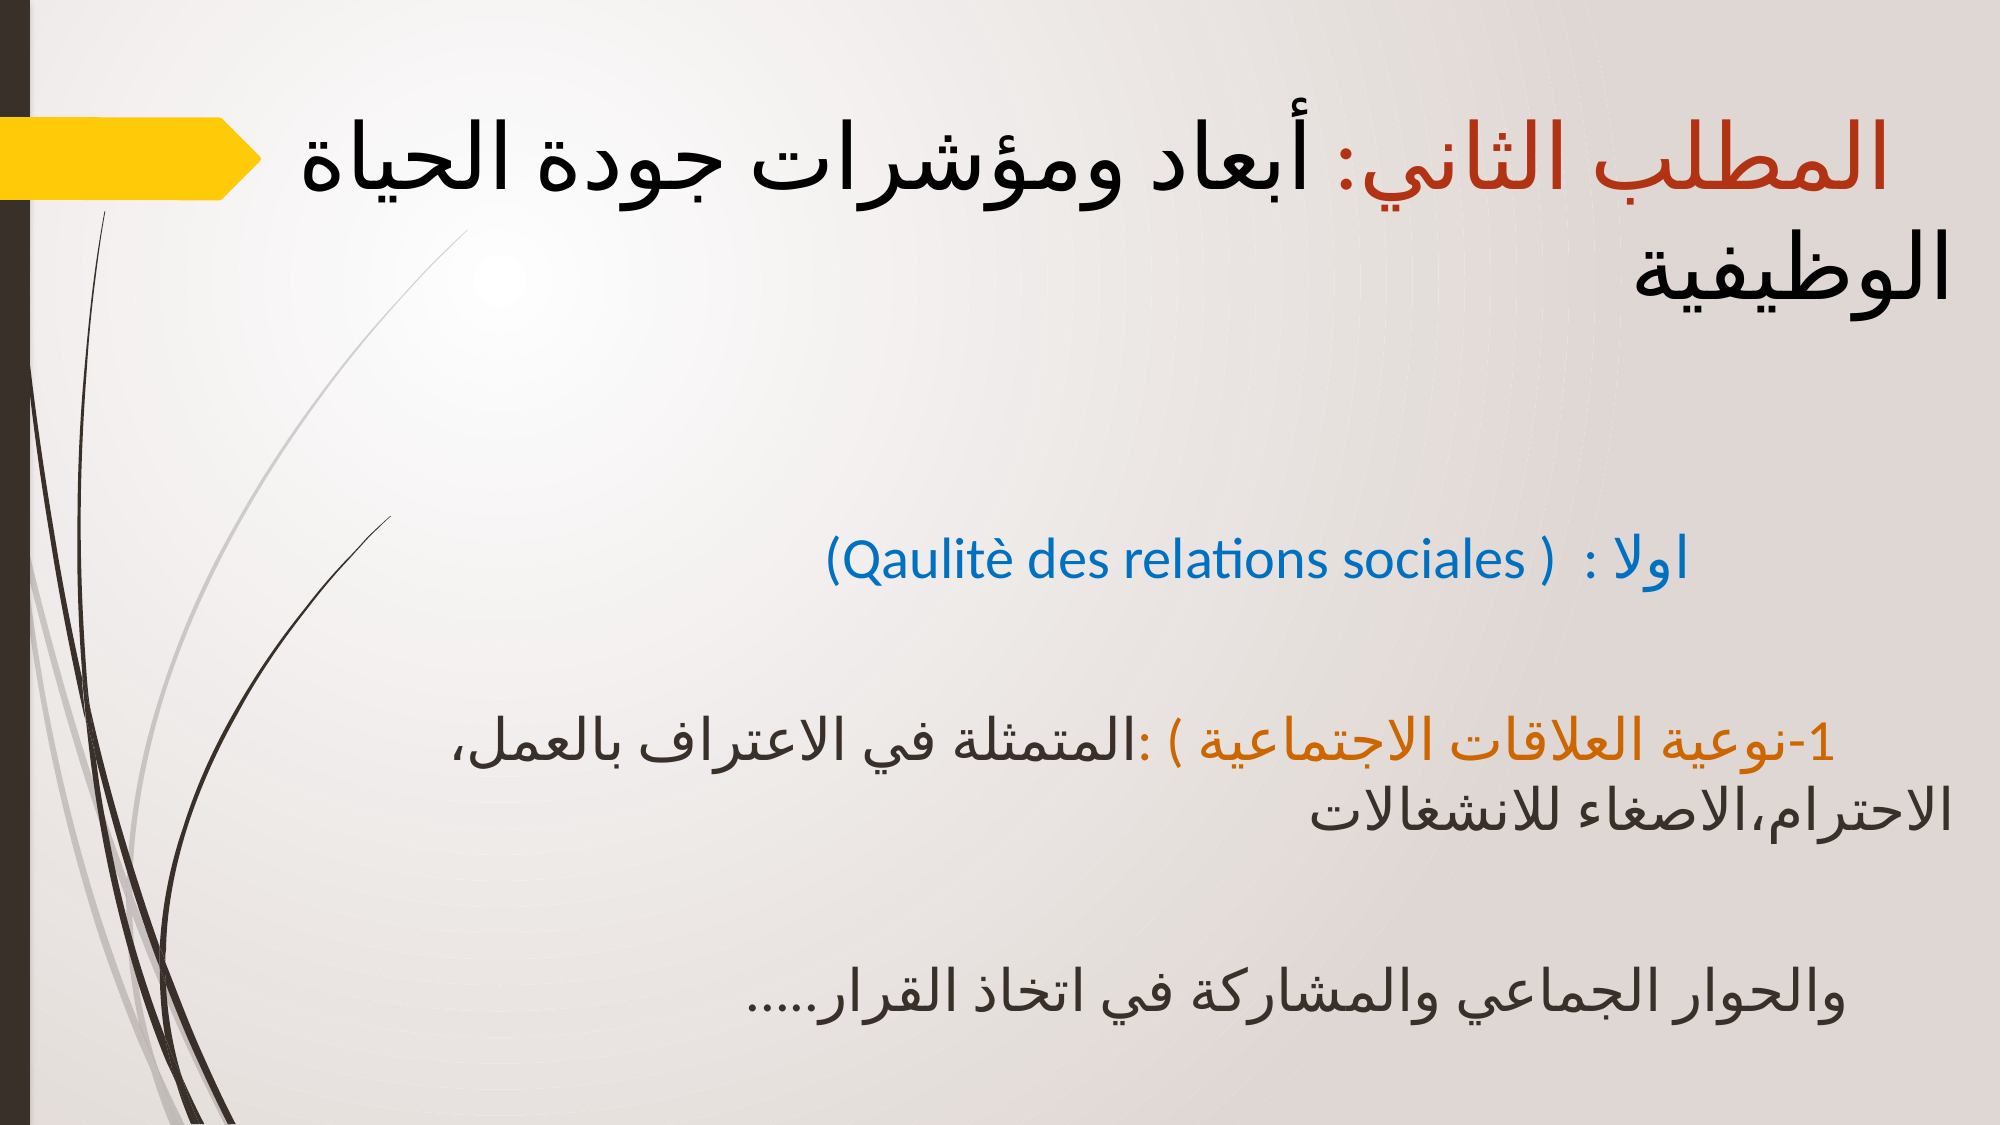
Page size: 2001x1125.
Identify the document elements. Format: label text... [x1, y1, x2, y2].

list المطلب الثاني: أبعاد ومؤشرات جودة الحياة الوظيفية اولا : ( Qaulitè des relations sociales) 1-نوعية العلاقات الاجتماعية ) :المتمثلة في الاعتراف بالعمل، الاحترام،الاصغاء للانشغالات والحوار الجماعي والمشاركة في اتخاذ القرار..... [49, 0, 1971, 1125]
